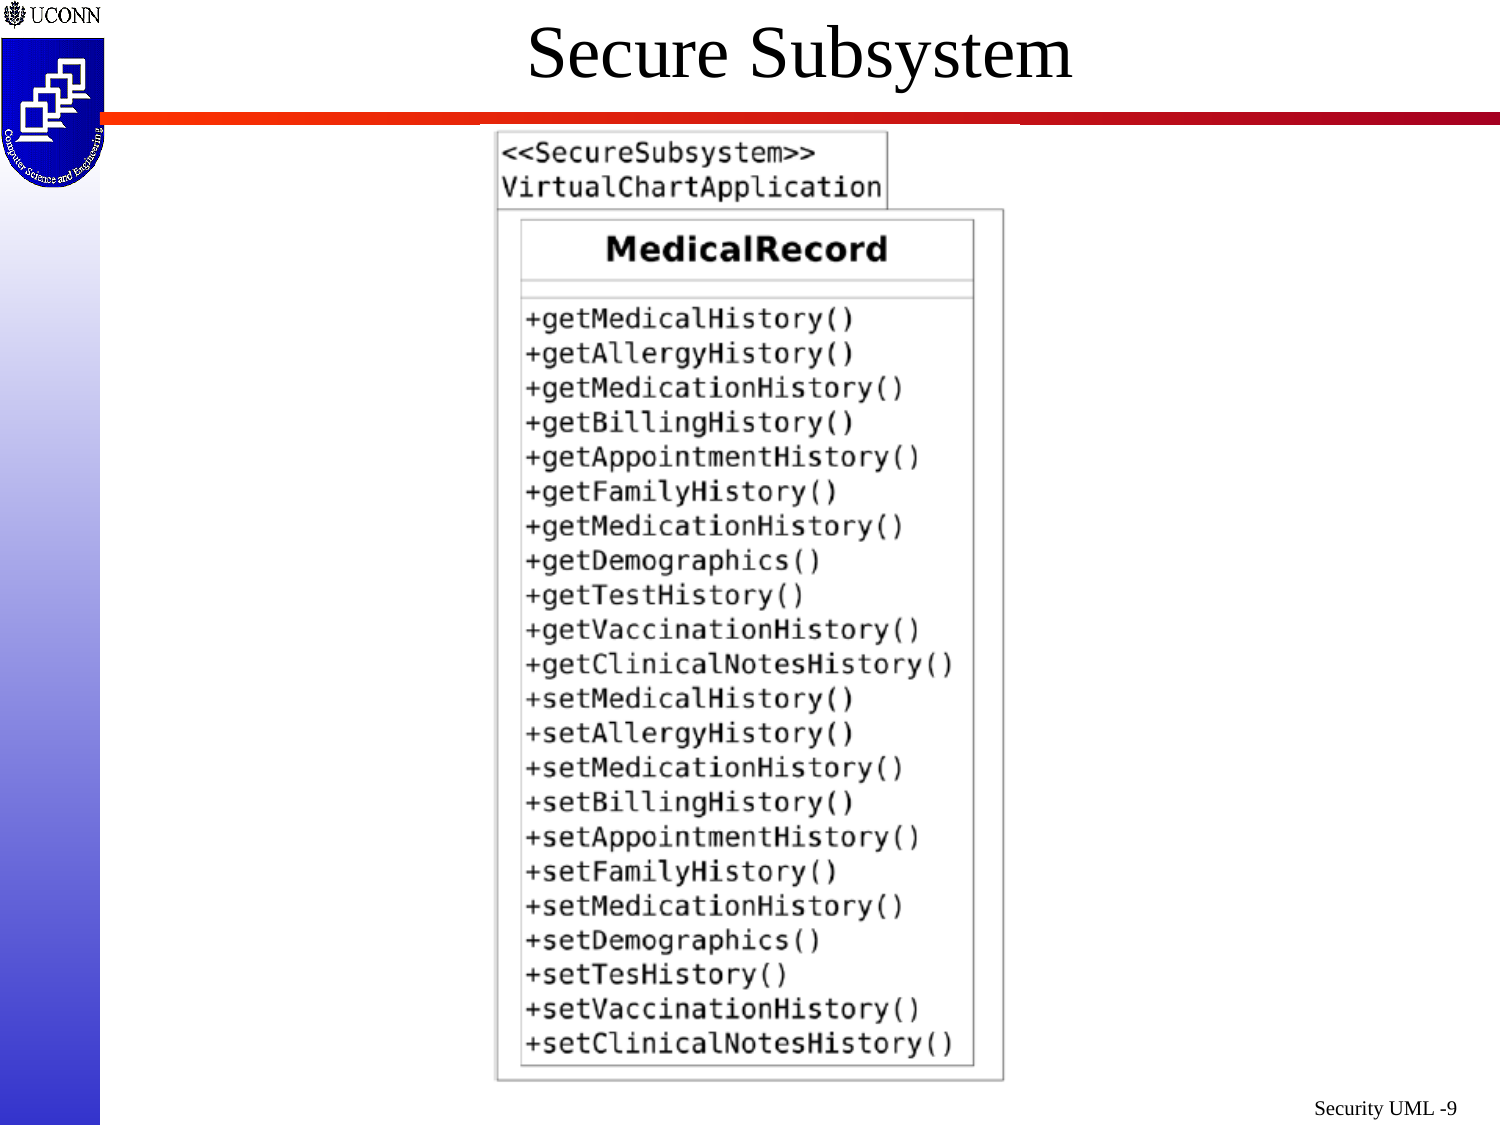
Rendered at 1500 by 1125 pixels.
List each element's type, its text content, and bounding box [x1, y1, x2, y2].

picture [0, 0, 105, 188]
title Secure Subsystem [99, 0, 1500, 113]
picture [480, 124, 1020, 1093]
